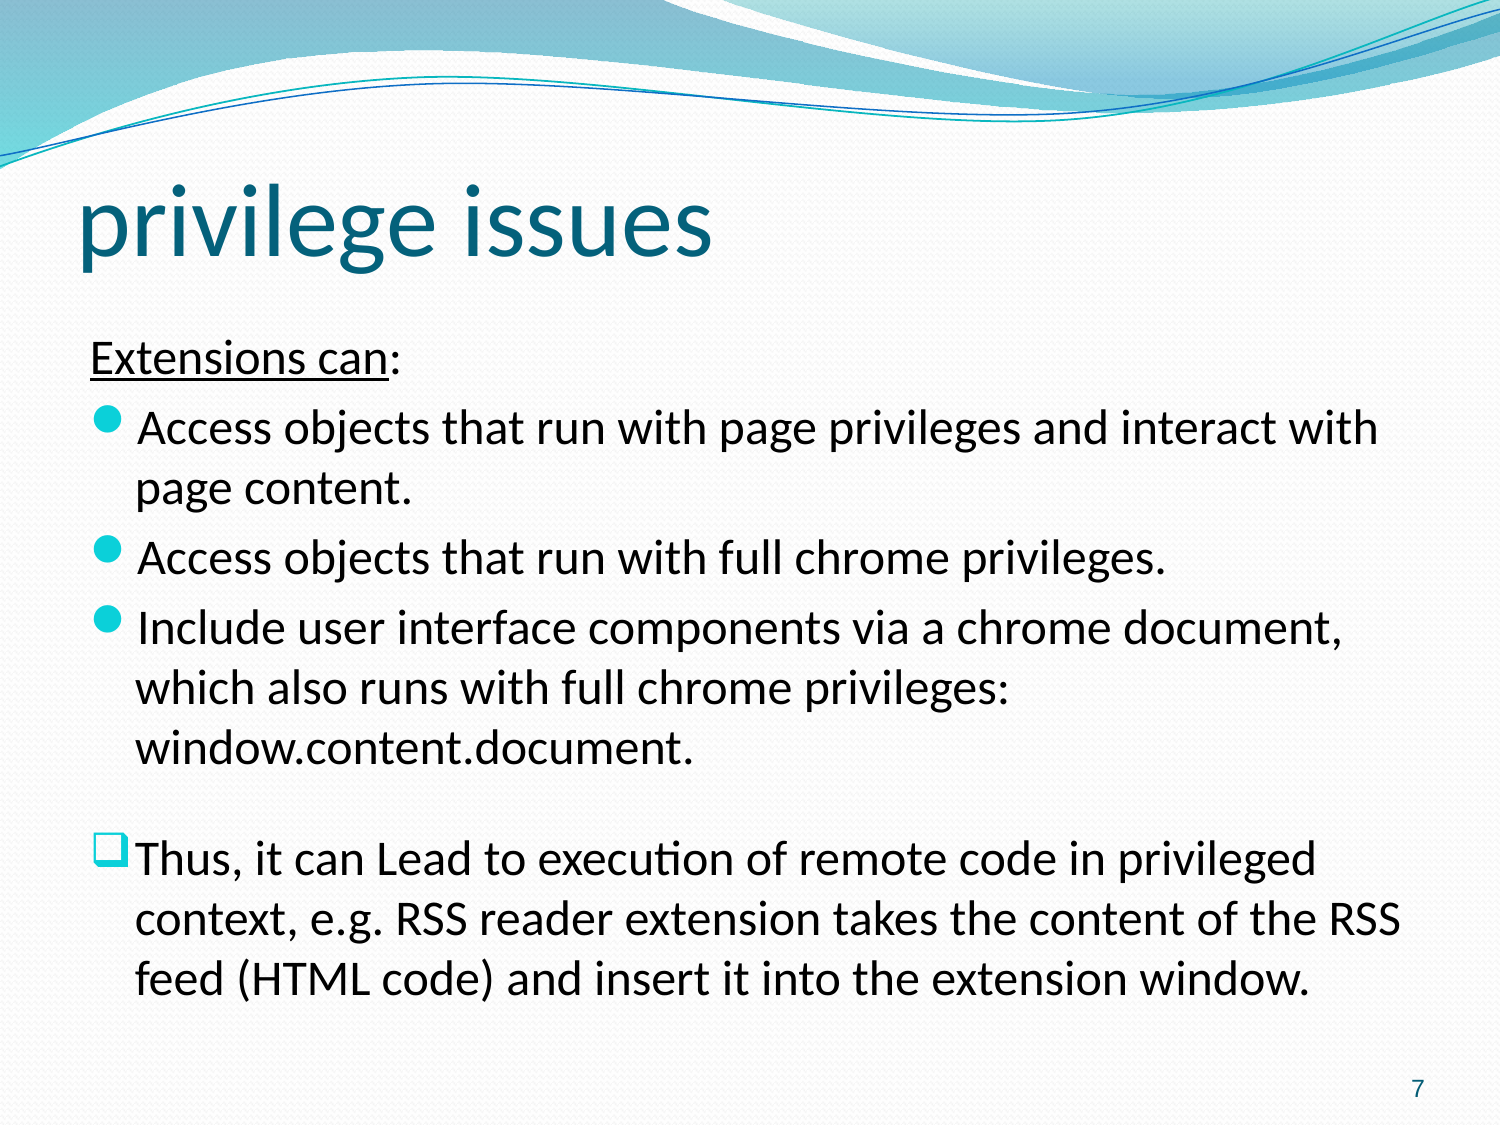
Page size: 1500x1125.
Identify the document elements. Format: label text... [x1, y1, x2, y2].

slide_number 7 [1299, 1042, 1425, 1103]
title privilege issues [76, 90, 1427, 278]
list Extensions can: Access objects that run with page privileges and interact with page content. Access objects that run with full chrome privileges. Include user interface components via a chrome document, which also runs with full chrome privileges: window.content.document. Thus, it can Lead to execution of remote code in privileged context, e.g. RSS reader extension takes the content of the RSS feed (HTML code) and insert it into the extension window. [75, 317, 1425, 1038]
